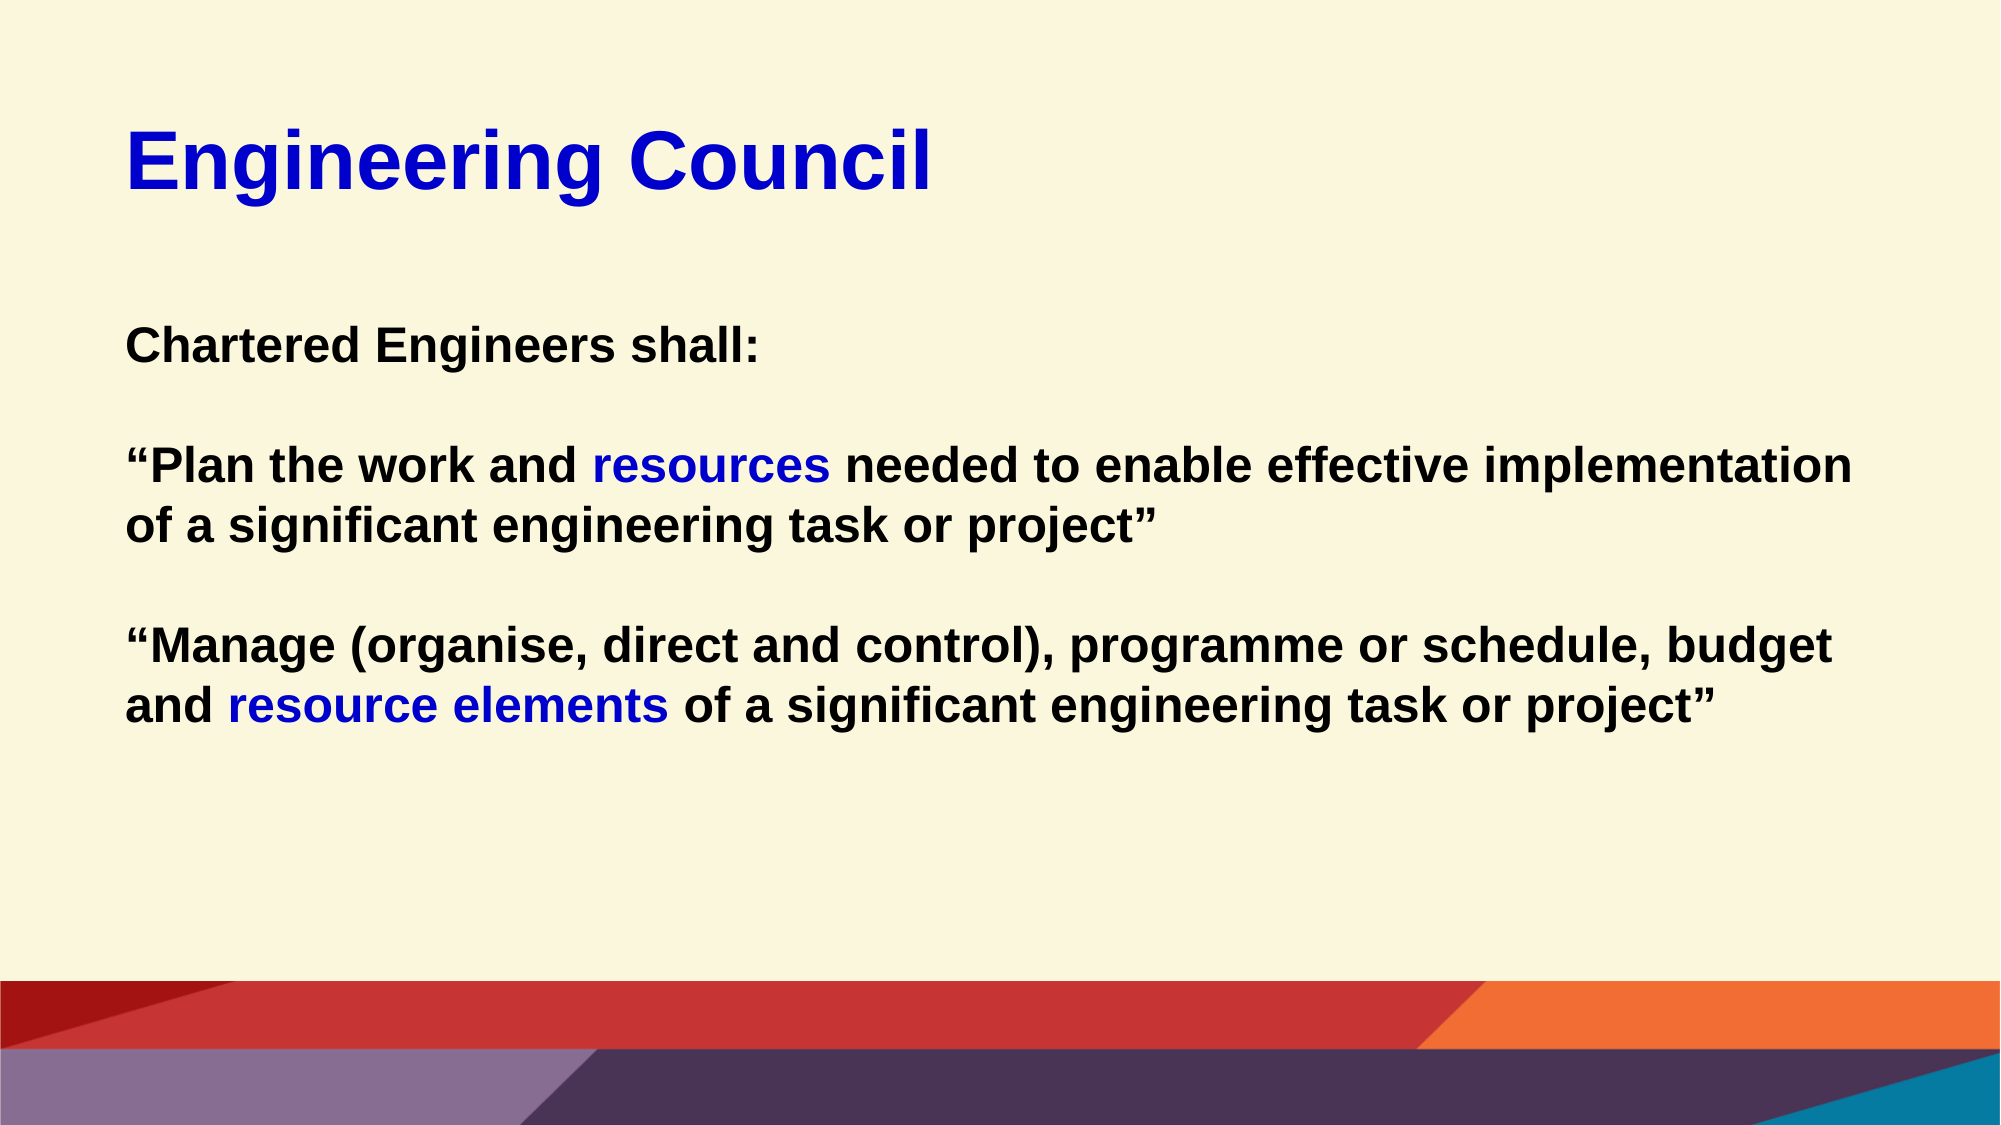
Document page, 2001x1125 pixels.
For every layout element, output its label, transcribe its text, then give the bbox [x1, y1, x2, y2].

title Engineering Council [125, 117, 1000, 312]
list Chartered Engineers shall: “Plan the work and resources needed to enable effective implementation of a significant engineering task or project” “Manage (organise, direct and control), programme or schedule, budget and resource elements of a significant engineering task or project” [125, 312, 1875, 871]
picture [0, 981, 2000, 1125]
